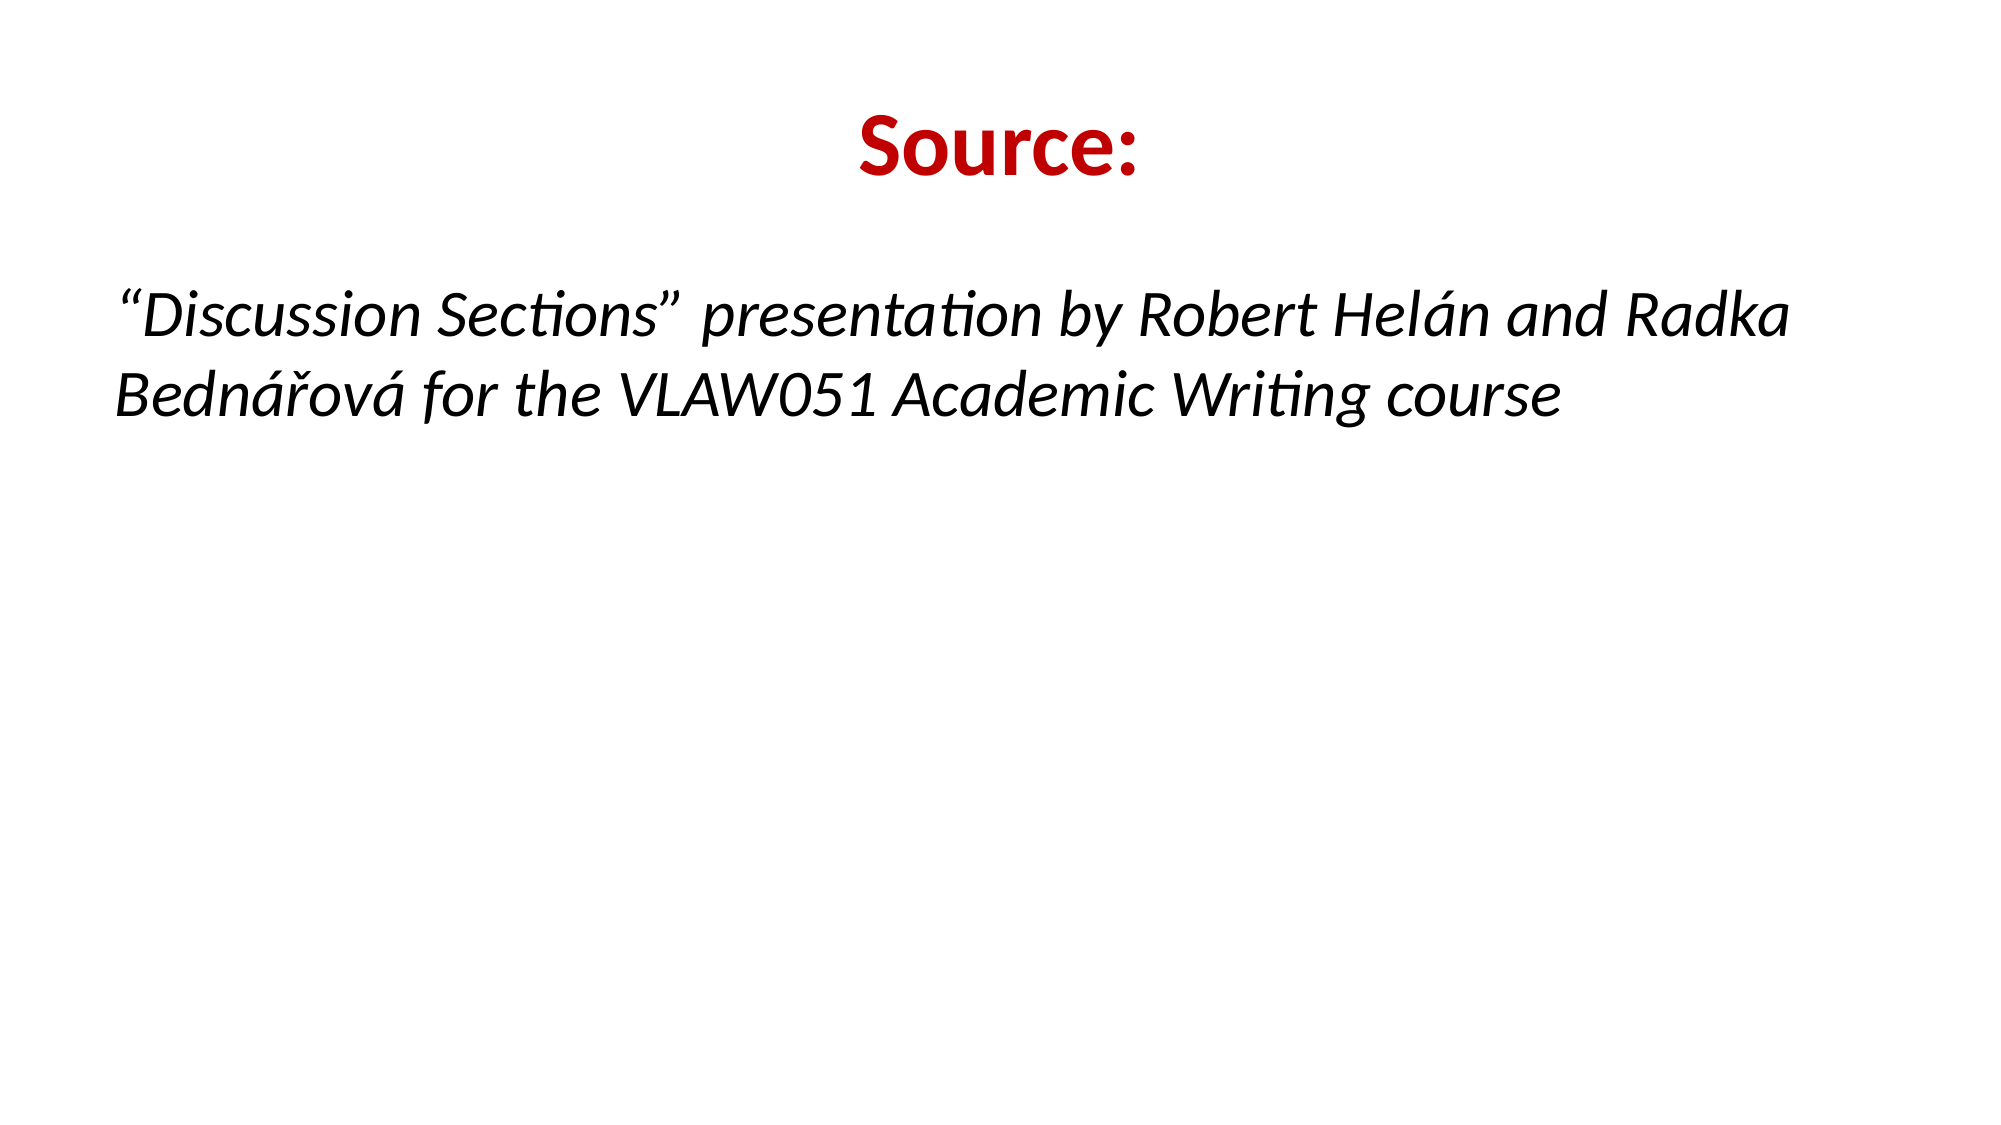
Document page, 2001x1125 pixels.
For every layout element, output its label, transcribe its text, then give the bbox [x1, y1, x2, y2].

list “Discussion Sections” presentation by Robert Helán and Radka Bednářová for the VLAW051 Academic Writing course [99, 262, 1900, 1005]
title Source: [99, 45, 1900, 233]
